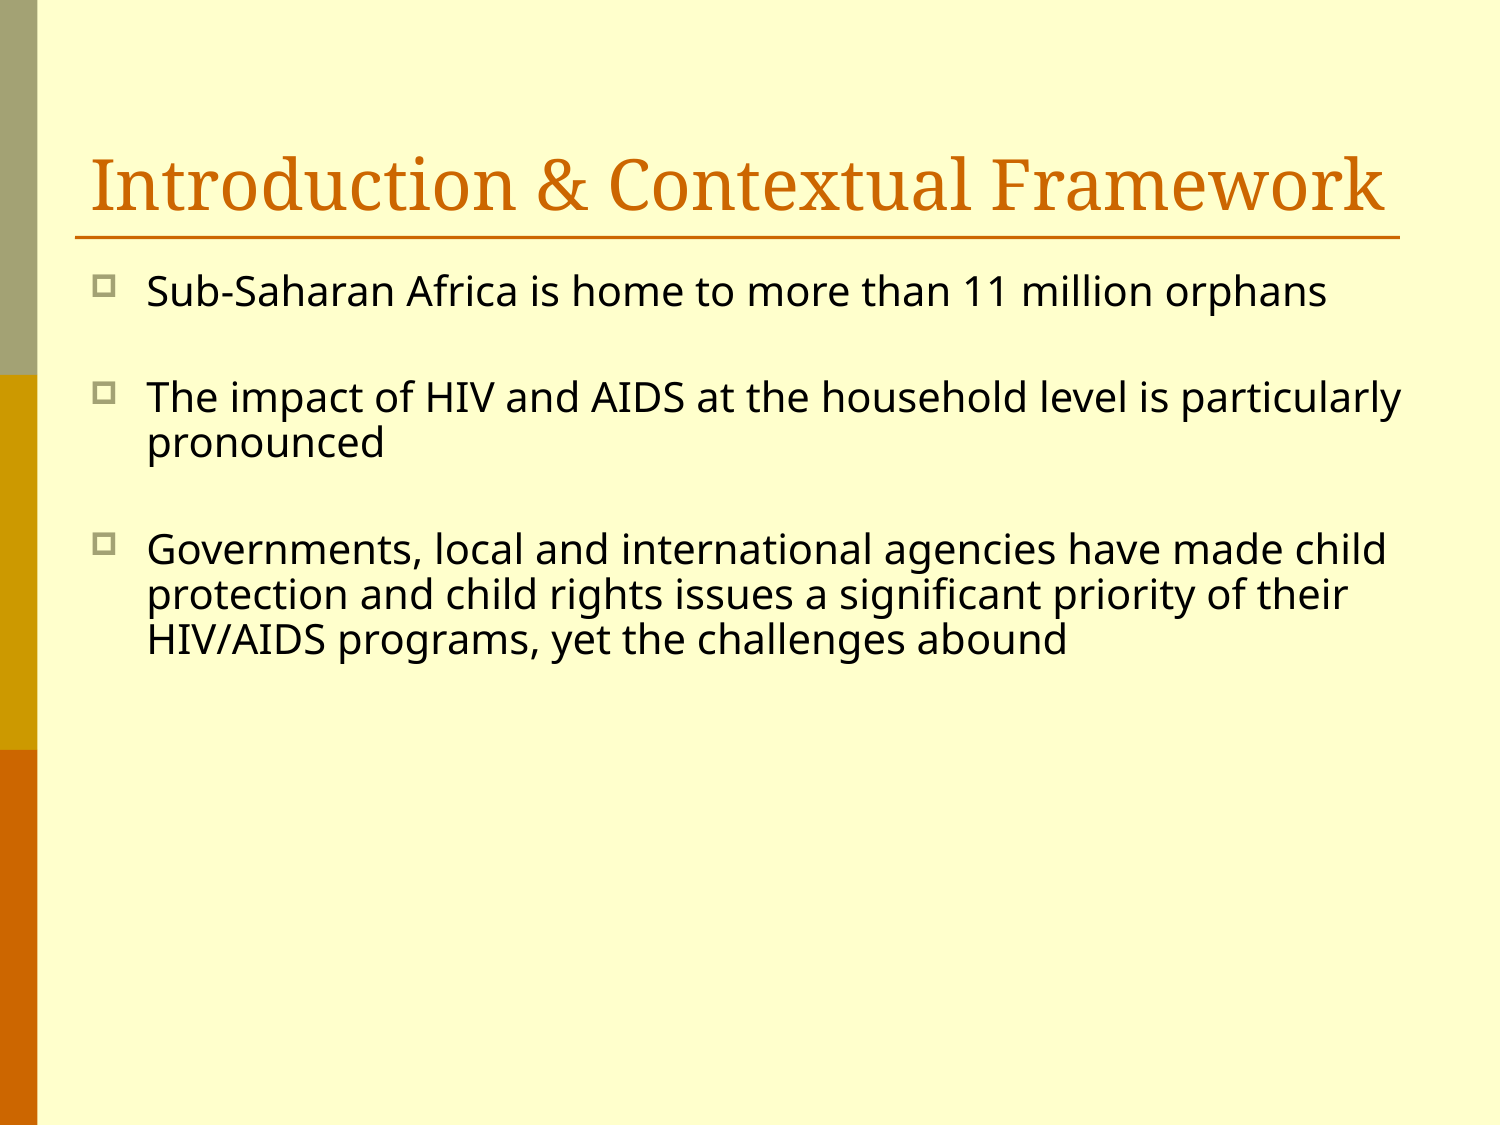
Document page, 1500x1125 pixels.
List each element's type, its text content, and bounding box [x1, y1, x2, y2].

list Sub-Saharan Africa is home to more than 11 million orphans The impact of HIV and AIDS at the household level is particularly pronounced Governments, local and international agencies have made child protection and child rights issues a significant priority of their HIV/AIDS programs, yet the challenges abound [74, 262, 1426, 1006]
title Introduction & Contextual Framework [74, 45, 1426, 233]
